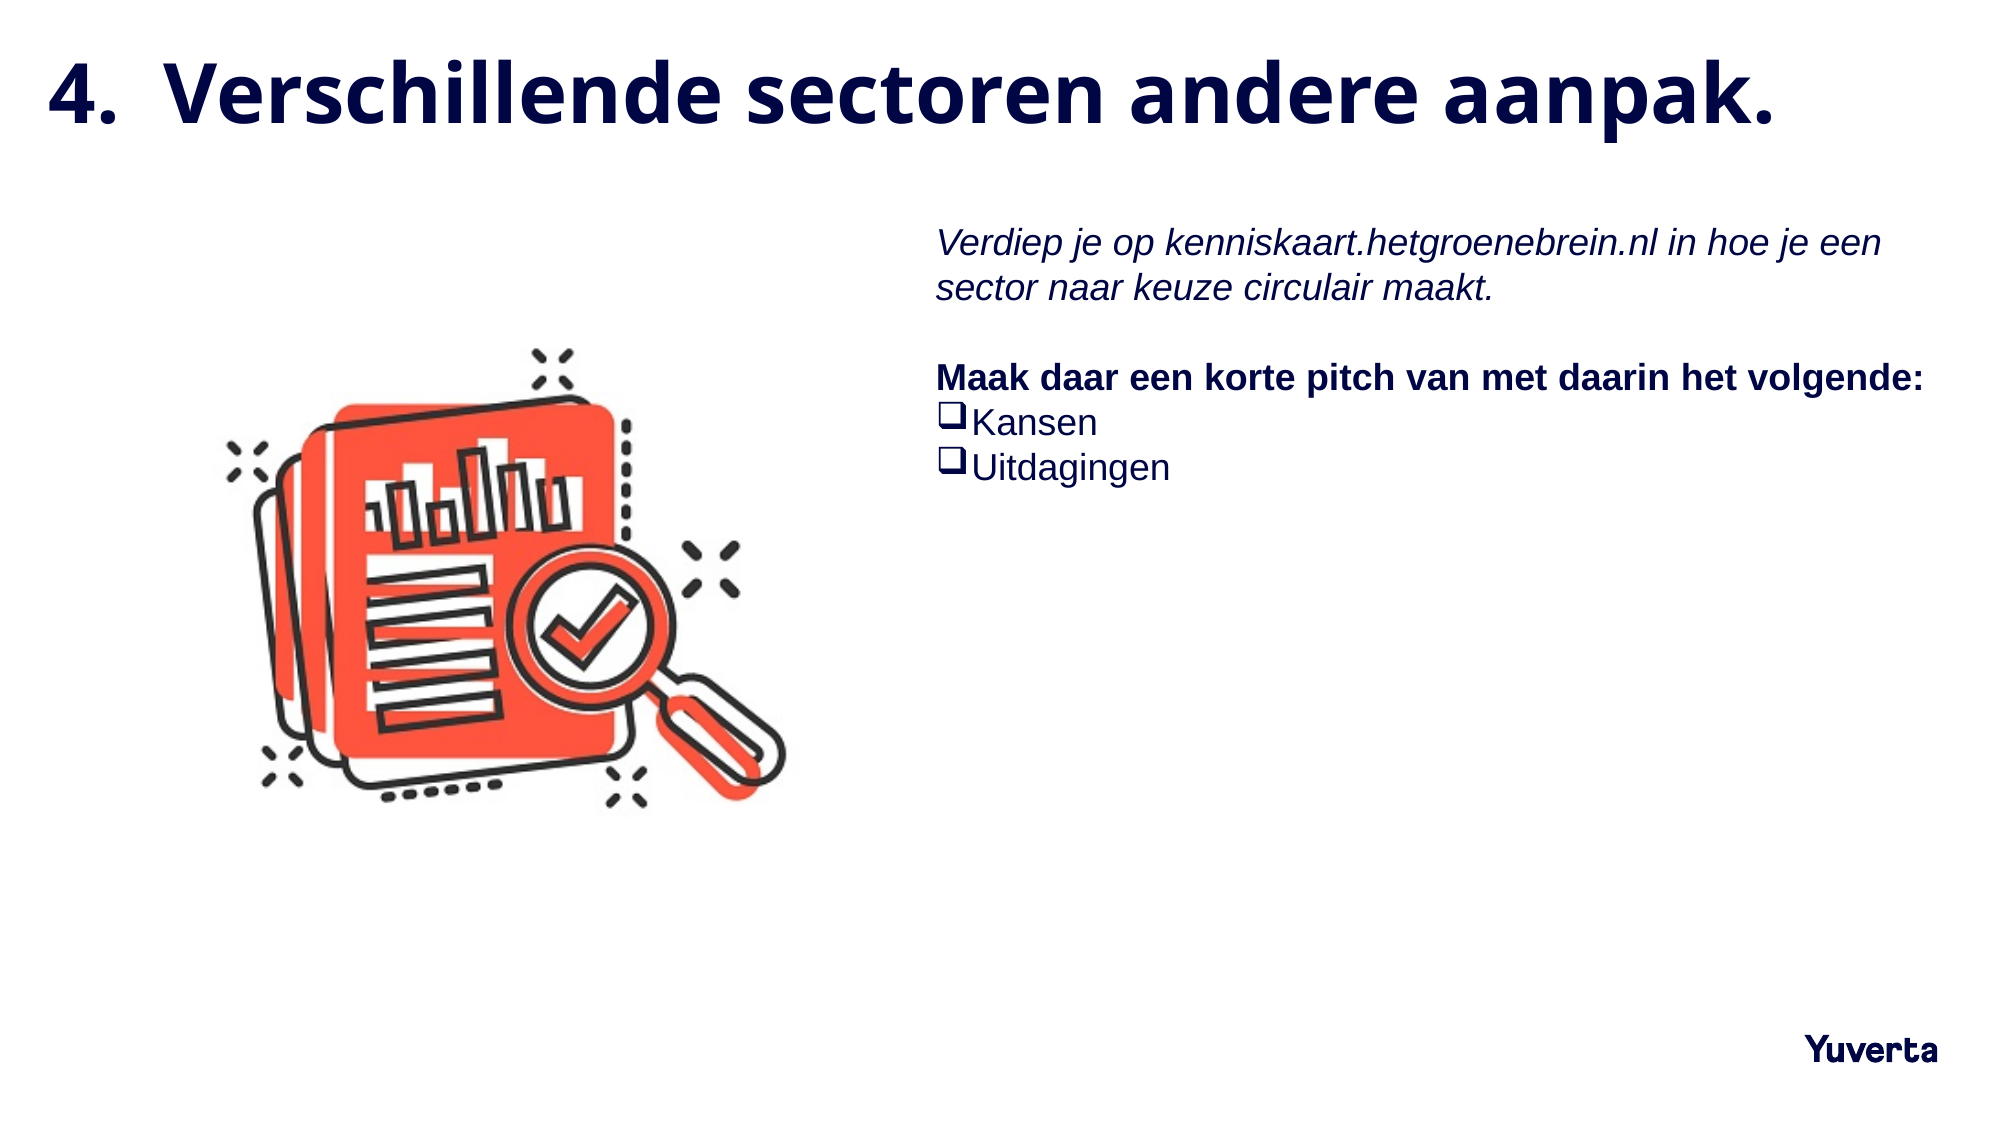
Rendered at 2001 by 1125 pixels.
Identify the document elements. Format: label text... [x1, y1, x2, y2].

picture [172, 217, 840, 979]
title 4. Verschillende sectoren andere aanpak. [48, 45, 2000, 194]
list Verdiep je op kenniskaart.hetgroenebrein.nl in hoe je een sector naar keuze circulair maakt. Maak daar een korte pitch van met daarin het volgende: Kansen Uitdagingen [935, 218, 1939, 699]
